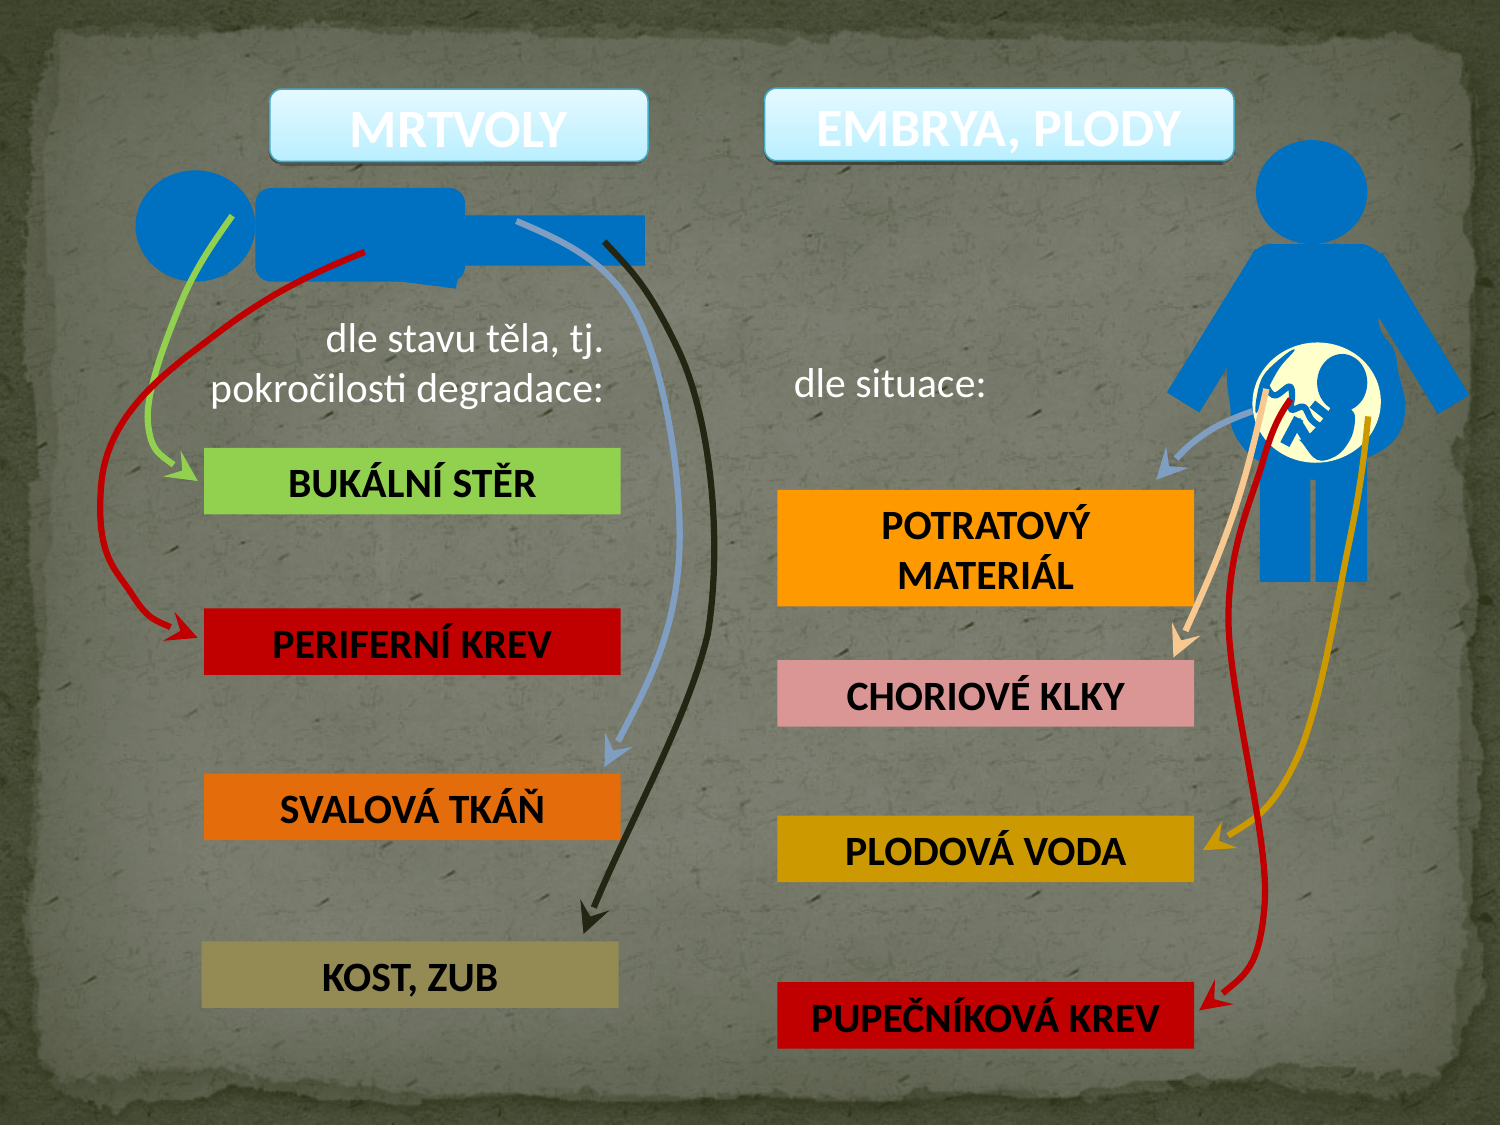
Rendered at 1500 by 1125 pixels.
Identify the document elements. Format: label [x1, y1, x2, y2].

text_box [779, 142, 1428, 1047]
text_box [103, 90, 1233, 1007]
